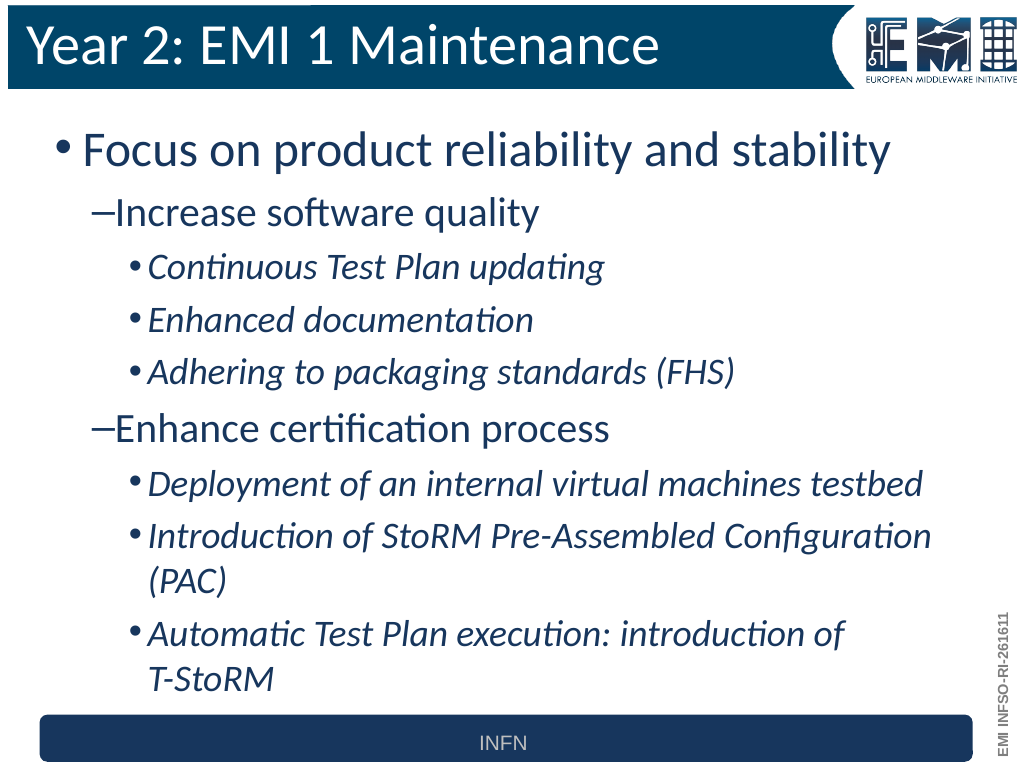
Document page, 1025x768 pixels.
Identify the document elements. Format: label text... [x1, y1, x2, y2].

title Year 2: EMI 1 Maintenance [11, 5, 855, 77]
list Focus on product reliability and stability Increase software quality Continuous Test Plan updating Enhanced documentation Adhering to packaging standards (FHS) Enhance certification process Deployment of an internal virtual machines testbed Introduction of StoRM Pre-Assembled Configuration (PAC) Automatic Test Plan execution: introduction of T-StoRM [39, 101, 973, 699]
slide_number [39, 714, 279, 753]
footer INFN [341, 714, 666, 753]
picture [846, 77, 855, 87]
slide_number [733, 714, 973, 753]
picture [866, 17, 1017, 83]
